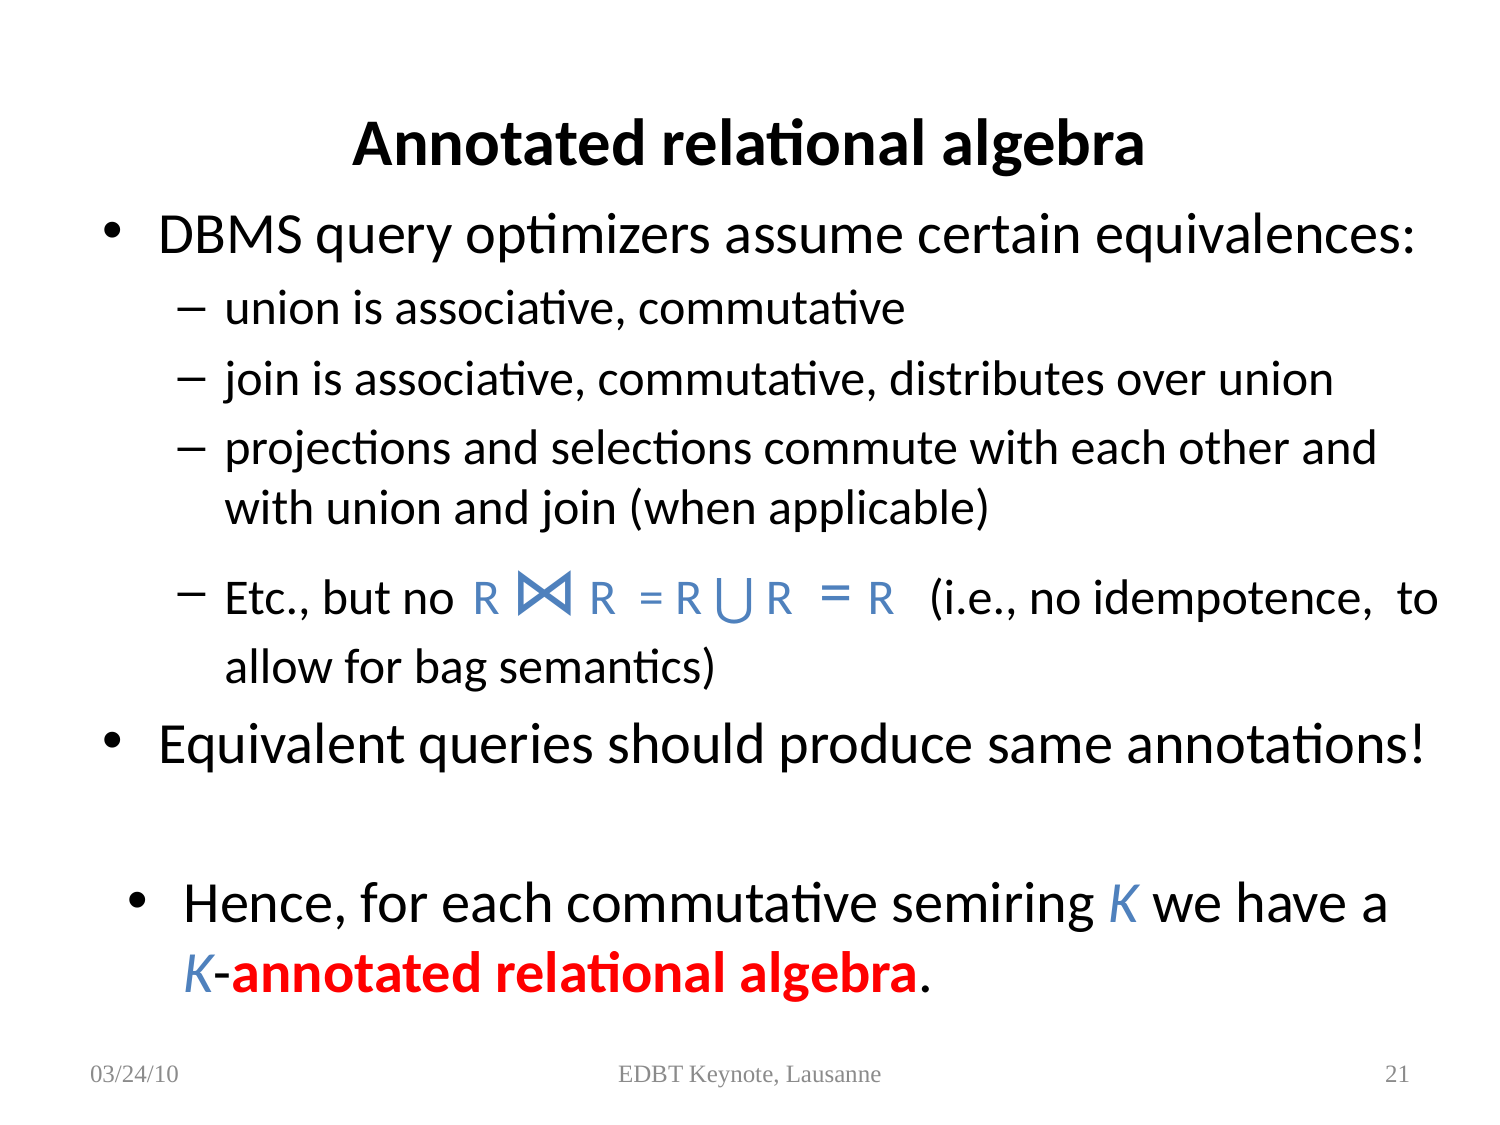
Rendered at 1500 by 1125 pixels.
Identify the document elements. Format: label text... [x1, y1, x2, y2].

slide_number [75, 1042, 425, 1103]
text_box DBMS query optimizers assume certain equivalences: union is associative, commutative join is associative, commutative, distributes over union projections and selections commute with each other and with union and join (when applicable) Etc., but no R ⋈ R = R ⋃ R = R (i.e., no idempotence, to allow for bag semantics) Equivalent queries should produce same annotations! [87, 187, 1475, 775]
title Annotated relational algebra [75, 45, 1425, 233]
footer EDBT Keynote, Lausanne [512, 1042, 988, 1103]
slide_number 21 [1074, 1042, 1425, 1103]
list Hence, for each commutative semiring K we have a K-annotated relational algebra. [112, 825, 1500, 1025]
